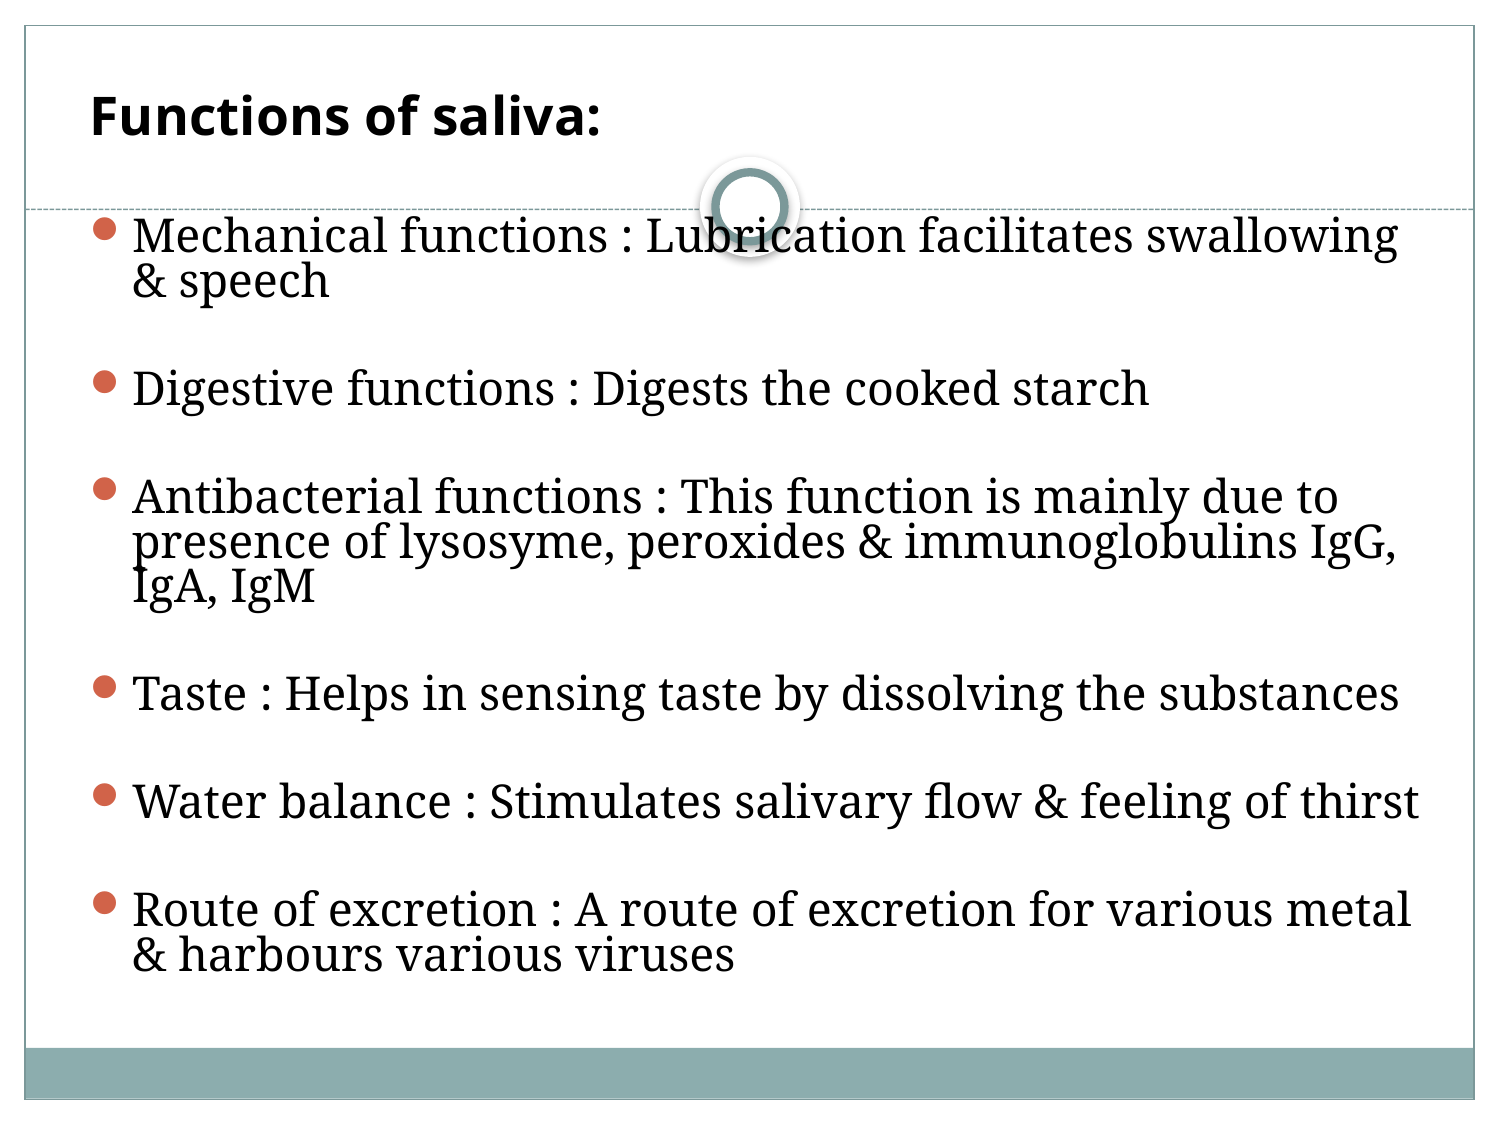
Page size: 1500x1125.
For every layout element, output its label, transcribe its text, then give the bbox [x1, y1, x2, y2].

list Functions of saliva: Mechanical functions : Lubrication facilitates swallowing & speech Digestive functions : Digests the cooked starch Antibacterial functions : This function is mainly due to presence of lysosyme, peroxides & immunoglobulins IgG, IgA, IgM Taste : Helps in sensing taste by dissolving the substances Water balance : Stimulates salivary flow & feeling of thirst Route of excretion : A route of excretion for various metal & harbours various viruses [75, 87, 1450, 1005]
